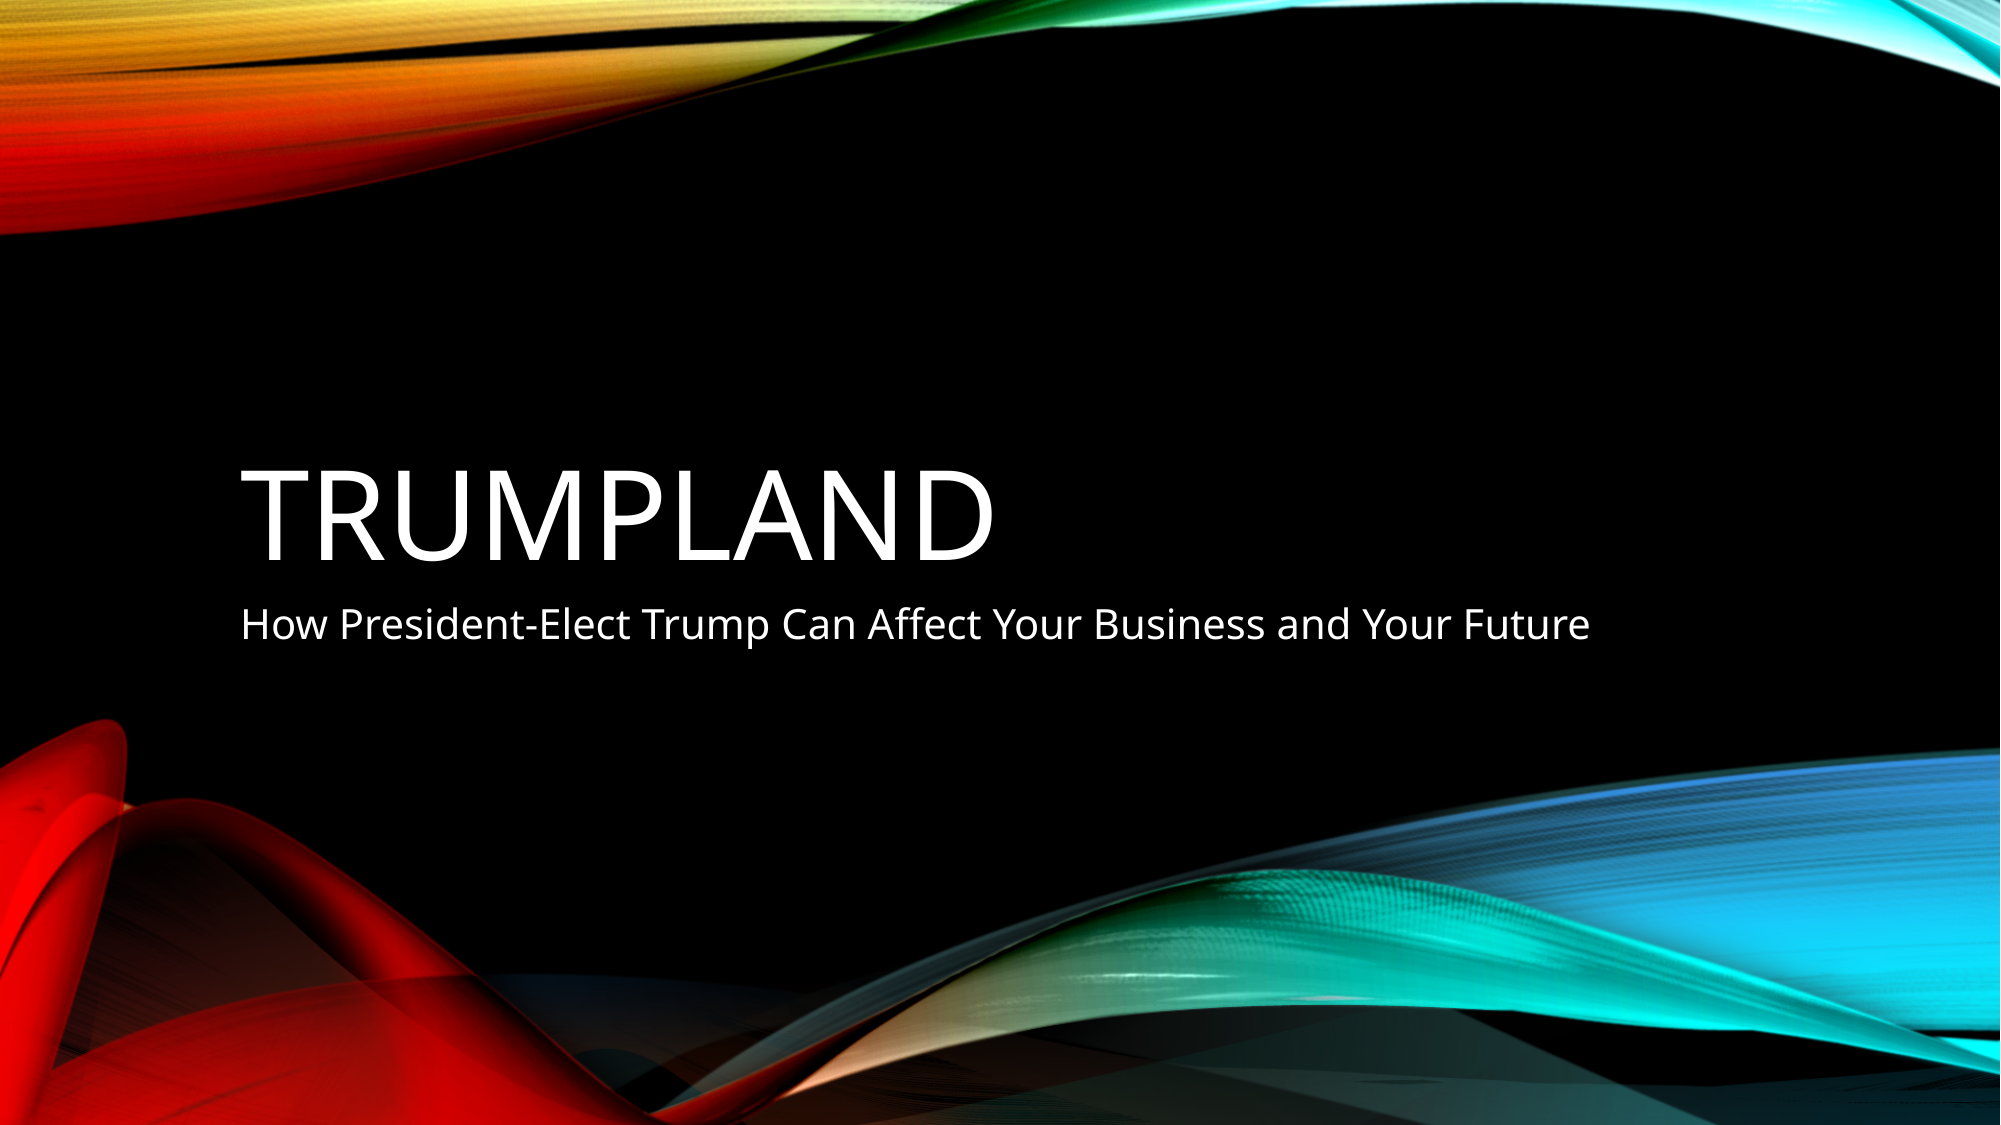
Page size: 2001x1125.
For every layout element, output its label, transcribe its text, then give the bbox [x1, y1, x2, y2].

title Trumpland [225, 295, 1775, 595]
picture [0, 0, 2000, 237]
picture [0, 717, 2000, 1125]
subtitle How President-Elect Trump Can Affect Your Business and Your Future [225, 595, 1775, 709]
